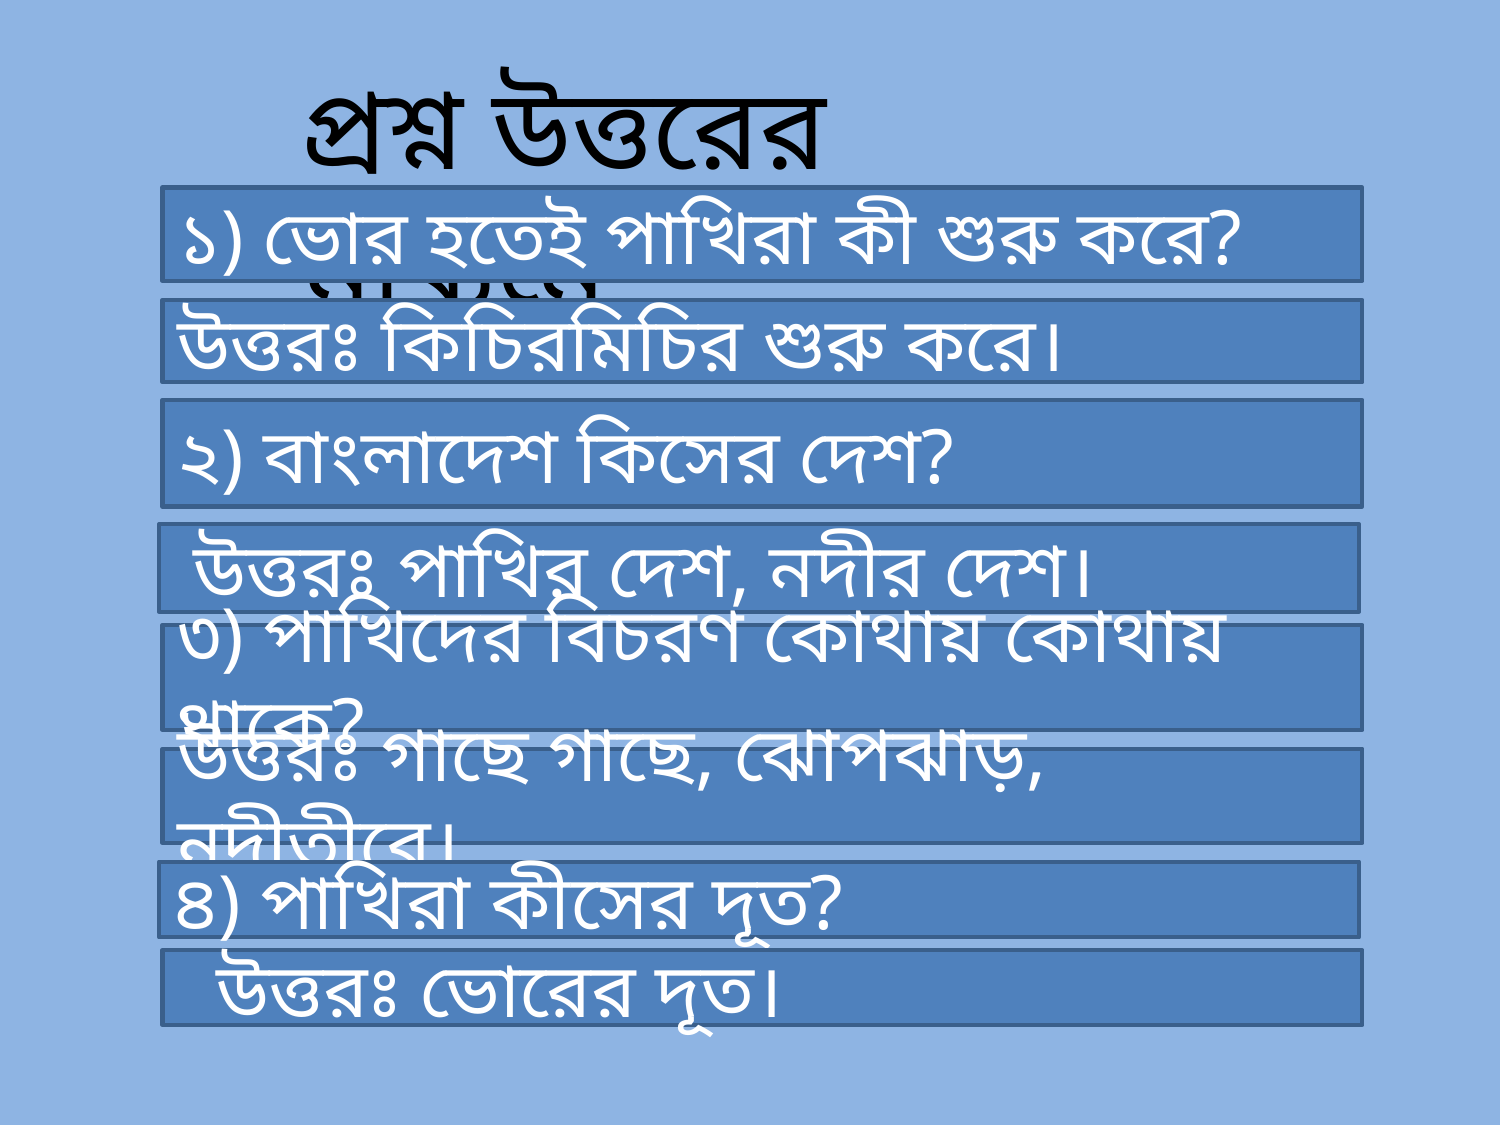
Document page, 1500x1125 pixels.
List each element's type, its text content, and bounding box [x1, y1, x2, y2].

text_box উত্তরঃ গাছে গাছে, ঝোপঝাড়, নদীতীরে। [160, 747, 1364, 845]
text_box প্রশ্ন উত্তরের মাধ্যমে [287, 283, 1038, 298]
text_box ১) ভোর হতেই পাখিরা কী শুরু করে? [160, 185, 1364, 283]
text_box ২) বাংলাদেশ কিসের দেশ? [160, 398, 1364, 509]
text_box উত্তরঃ পাখির দেশ, নদীর দেশ। [157, 522, 1361, 614]
text_box ৩) পাখিদের বিচরণ কোথায় কোথায় থাকে? [160, 623, 1364, 732]
text_box উত্তরঃ ভোরের দূত। [160, 948, 1364, 1027]
text_box ৪) পাখিরা কীসের দূত? [157, 860, 1361, 939]
text_box প্রশ্ন উত্তরের মাধ্যমে [287, 49, 1038, 185]
text_box উত্তরঃ কিচিরমিচির শুরু করে। [160, 298, 1364, 384]
